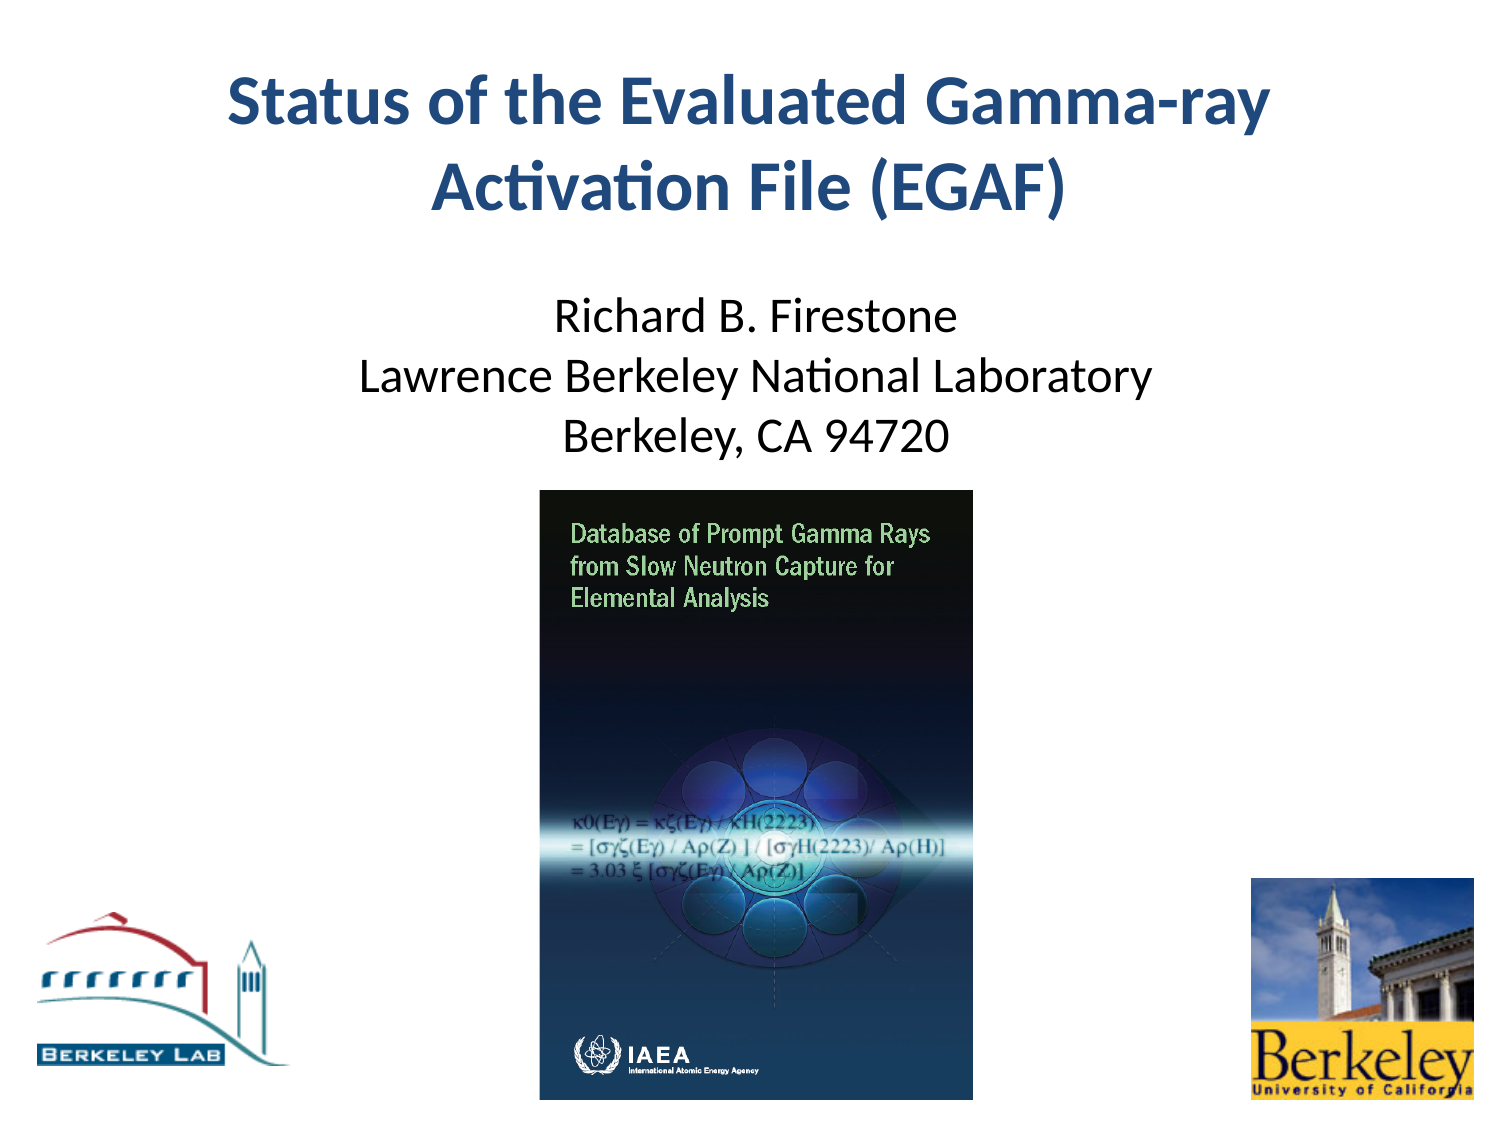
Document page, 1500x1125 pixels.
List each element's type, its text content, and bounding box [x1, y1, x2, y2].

picture [37, 912, 291, 1066]
picture [539, 490, 974, 1101]
title Status of the Evaluated Gamma-ray Activation File (EGAF) [75, 45, 1425, 233]
text_box Richard B. Firestone Lawrence Berkeley National Laboratory Berkeley, CA 94720 [149, 274, 1363, 470]
picture [1251, 877, 1474, 1101]
